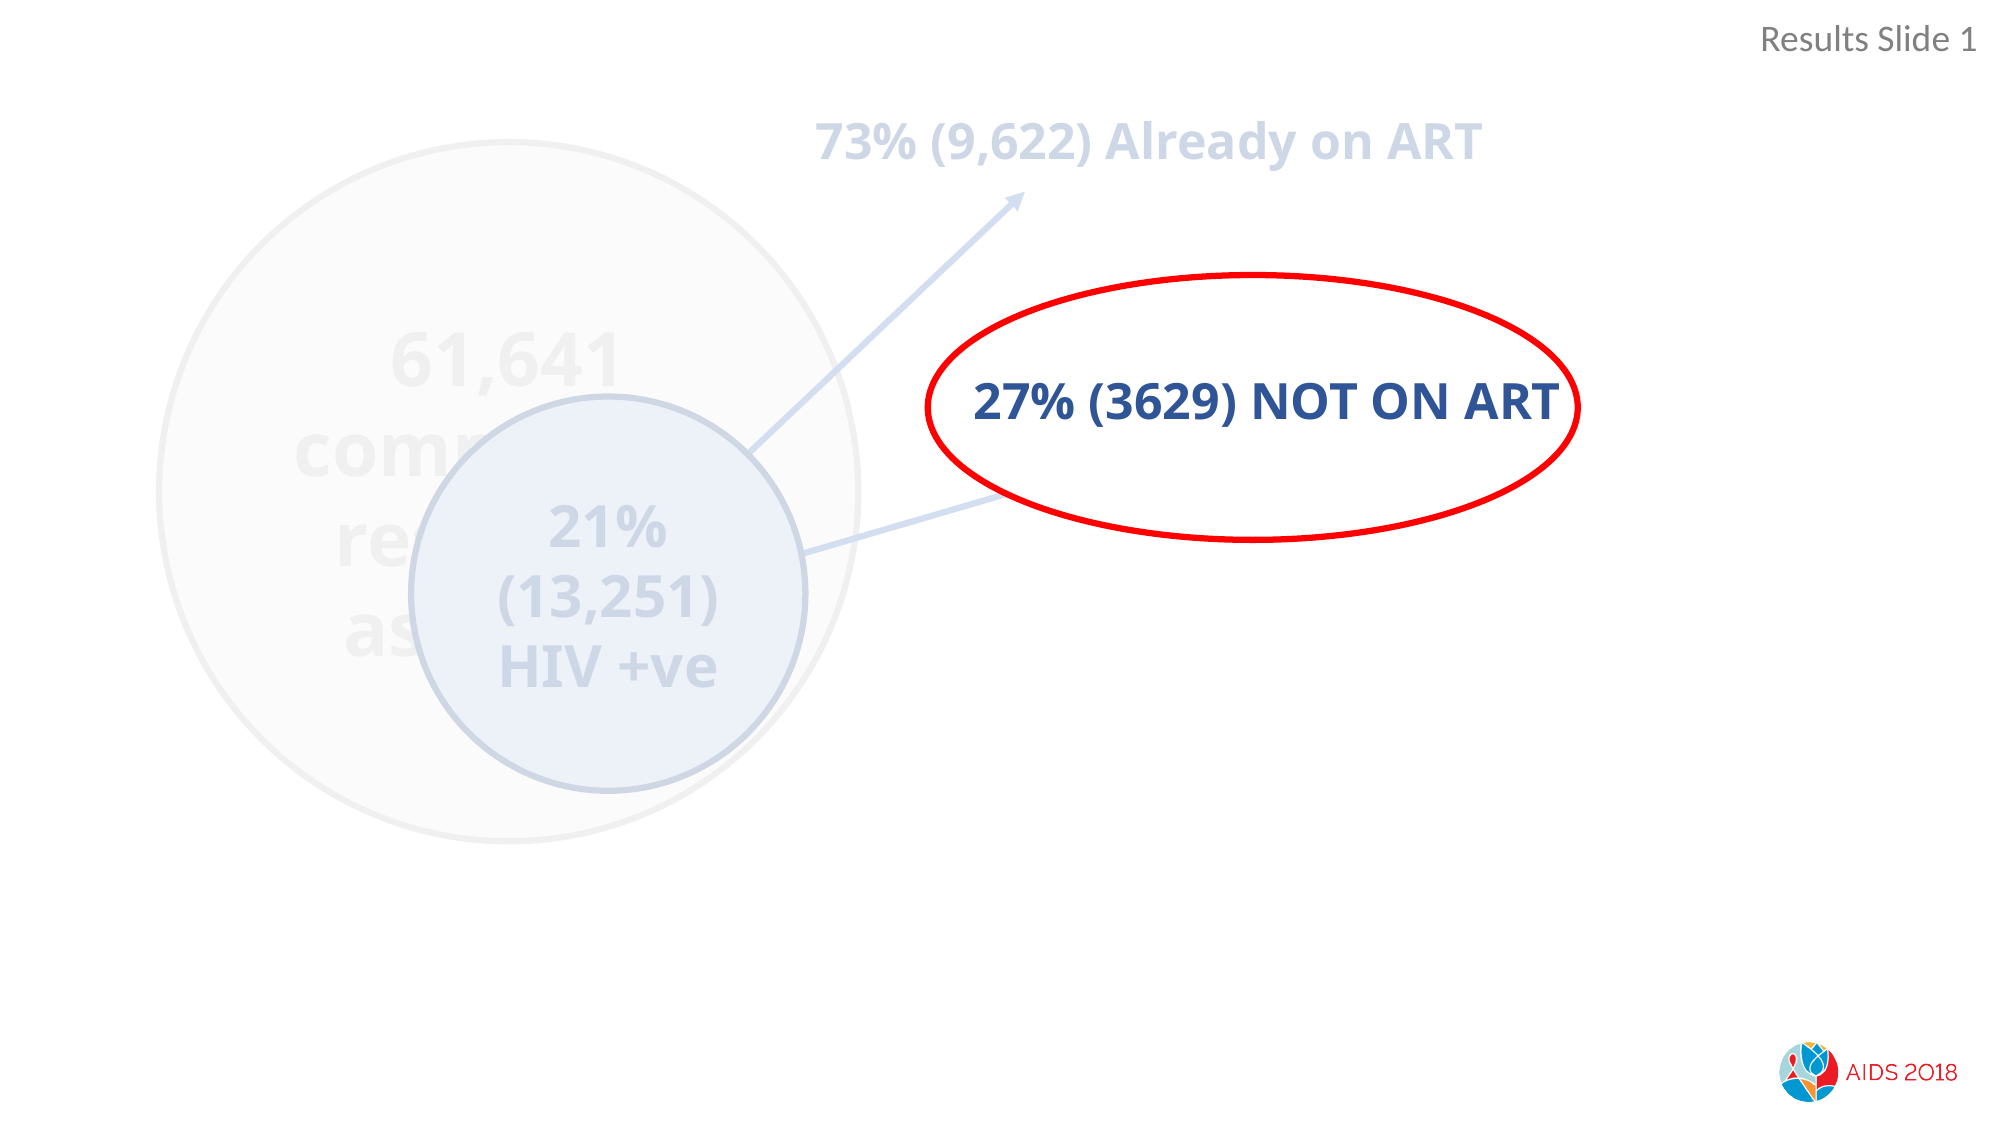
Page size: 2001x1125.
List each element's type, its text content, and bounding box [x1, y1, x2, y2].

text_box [802, 454, 1142, 554]
text_box [1025, 273, 1559, 361]
picture [1779, 1042, 1957, 1102]
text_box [747, 191, 1025, 455]
text_box [1025, 437, 1571, 541]
text_box Results Slide 1 [1745, 6, 1993, 67]
text_box 27% (3629) NOT ON ART [1025, 361, 1576, 437]
text_box [77, 46, 1579, 993]
